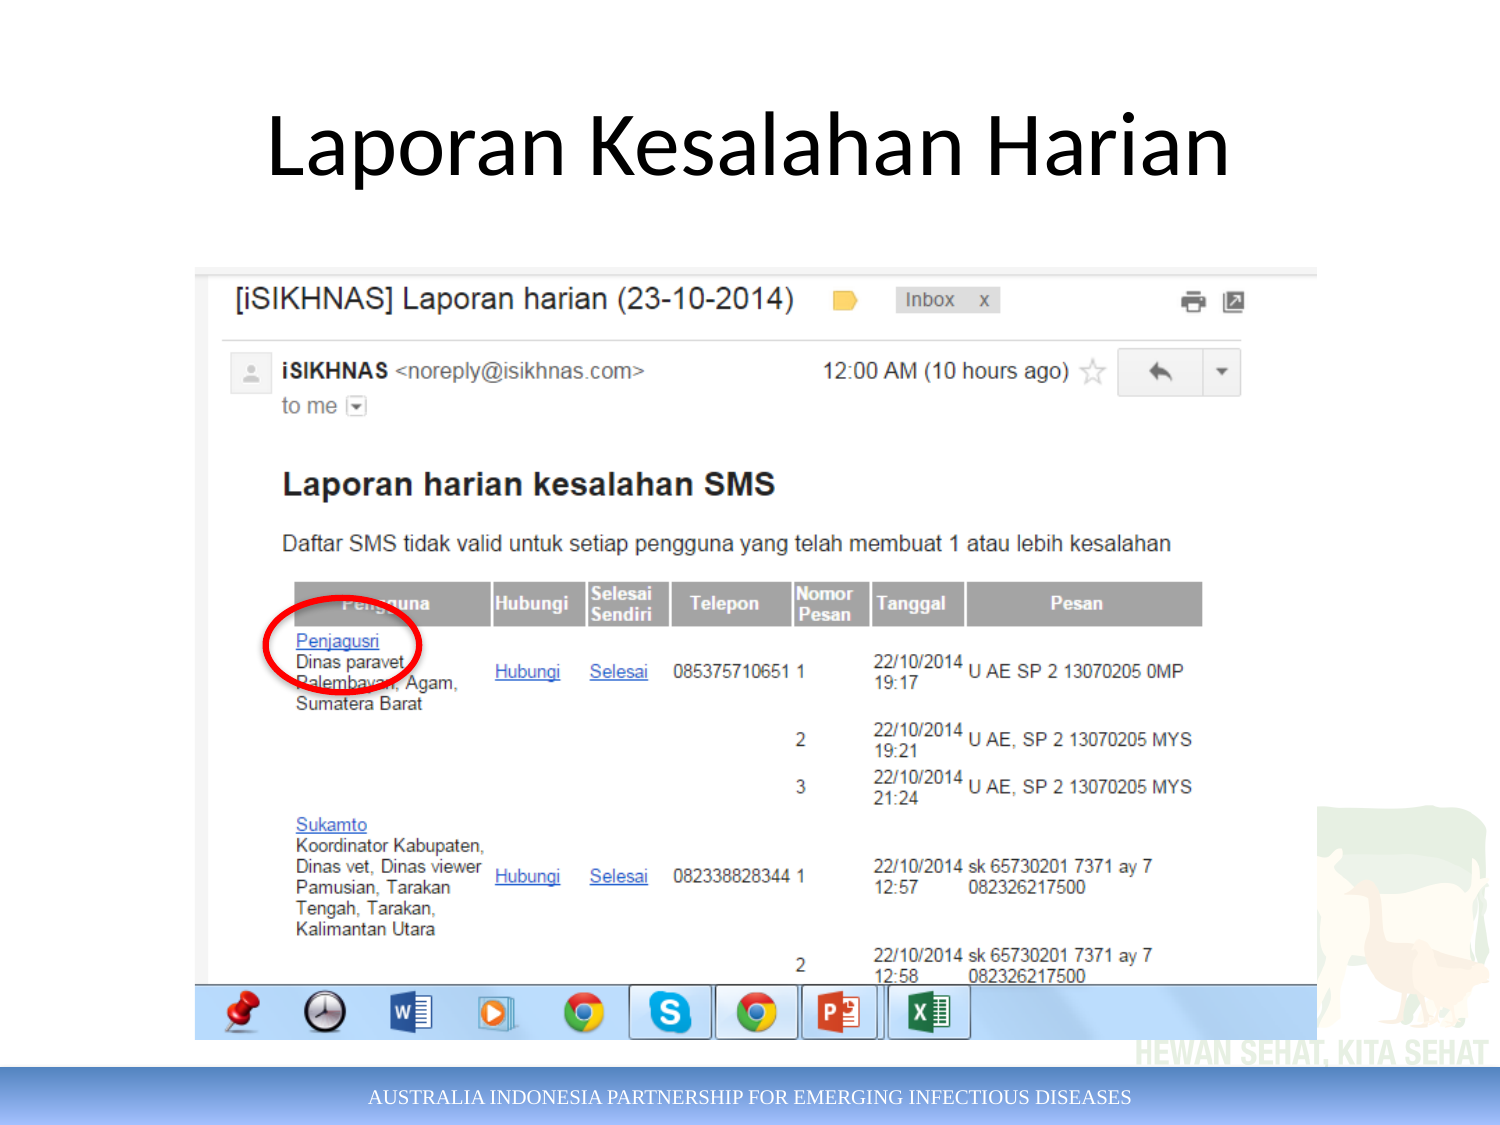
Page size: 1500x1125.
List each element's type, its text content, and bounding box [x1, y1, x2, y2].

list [194, 266, 1318, 1041]
title Laporan Kesalahan Harian [75, 45, 1425, 233]
